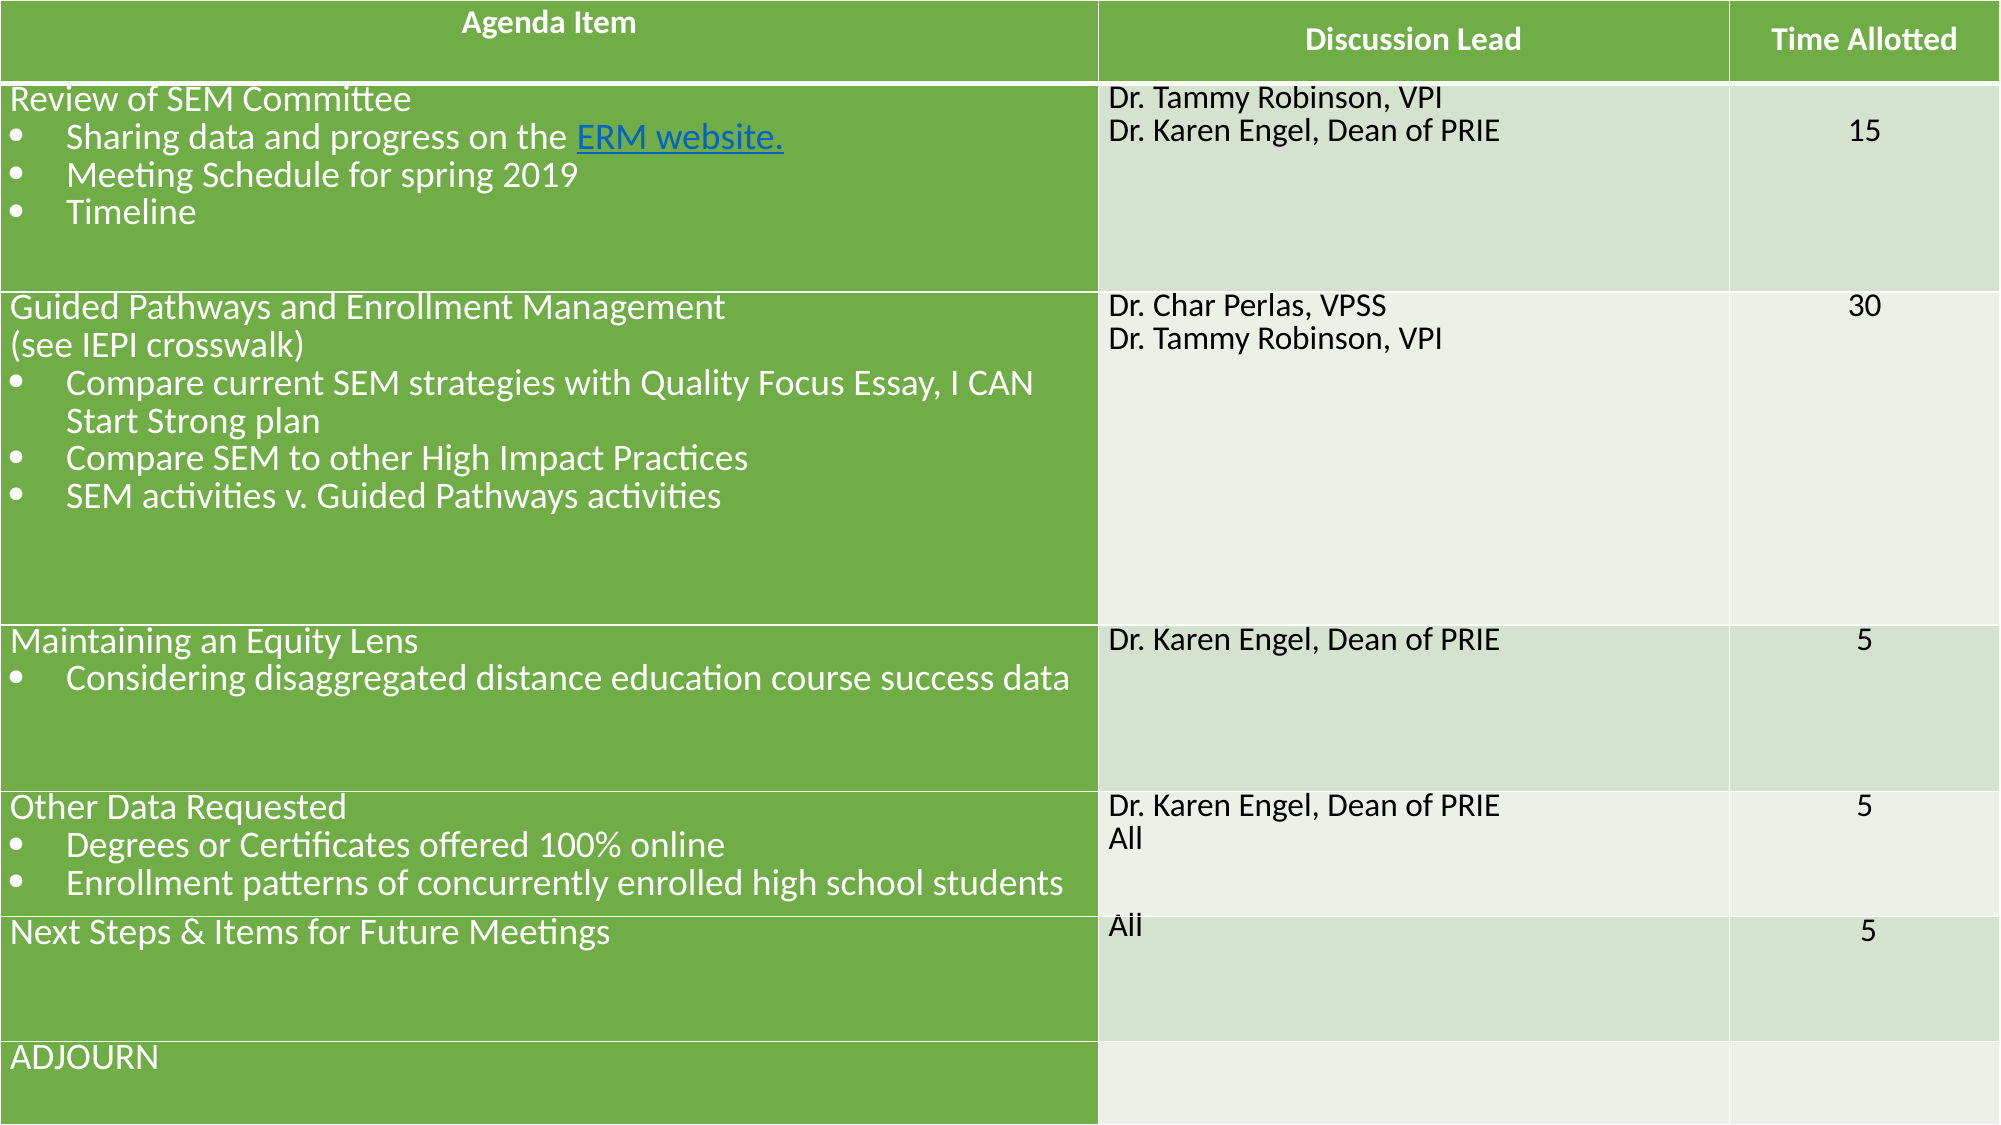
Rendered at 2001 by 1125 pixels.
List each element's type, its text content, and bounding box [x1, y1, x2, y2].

table_cell Maintaining an Equity Lens Considering disaggregated distance education course success data [1, 626, 1098, 791]
table_header Time Allotted [1730, 1, 1999, 81]
table_cell Review of SEM Committee Sharing data and progress on the ERM website. Meeting Schedule for spring 2019 Timeline [1, 86, 1098, 291]
table_cell 15 [1730, 86, 1999, 291]
table_cell 30 [1730, 293, 1999, 624]
table_cell Dr. Tammy Robinson, VPI Dr. Karen Engel, Dean of PRIE [1099, 86, 1729, 291]
table_cell Dr. Karen Engel, Dean of PRIE All [1099, 792, 1729, 916]
table_cell 5 [1730, 917, 1999, 1041]
table_cell ADJOURN [1, 1042, 1098, 1124]
table_cell 5 [1730, 626, 1999, 791]
table_cell [1099, 1042, 1729, 1124]
table_cell [1730, 1042, 1999, 1124]
table_cell Next Steps & Items for Future Meetings [1, 917, 1098, 1041]
table_header Agenda Item [1, 1, 1098, 81]
table_header Discussion Lead [1099, 1, 1729, 81]
table_cell All [1099, 917, 1729, 1041]
table_cell Dr. Karen Engel, Dean of PRIE [1099, 626, 1729, 791]
table_cell 5 [1730, 792, 1999, 916]
table_cell Other Data Requested Degrees or Certificates offered 100% online Enrollment patterns of concurrently enrolled high school students [1, 792, 1098, 916]
table_cell Dr. Char Perlas, VPSS Dr. Tammy Robinson, VPI [1099, 293, 1729, 624]
table_cell Guided Pathways and Enrollment Management (see IEPI crosswalk) Compare current SEM strategies with Quality Focus Essay, I CAN Start Strong plan Compare SEM to other High Impact Practices SEM activities v. Guided Pathways activities [1, 293, 1098, 624]
